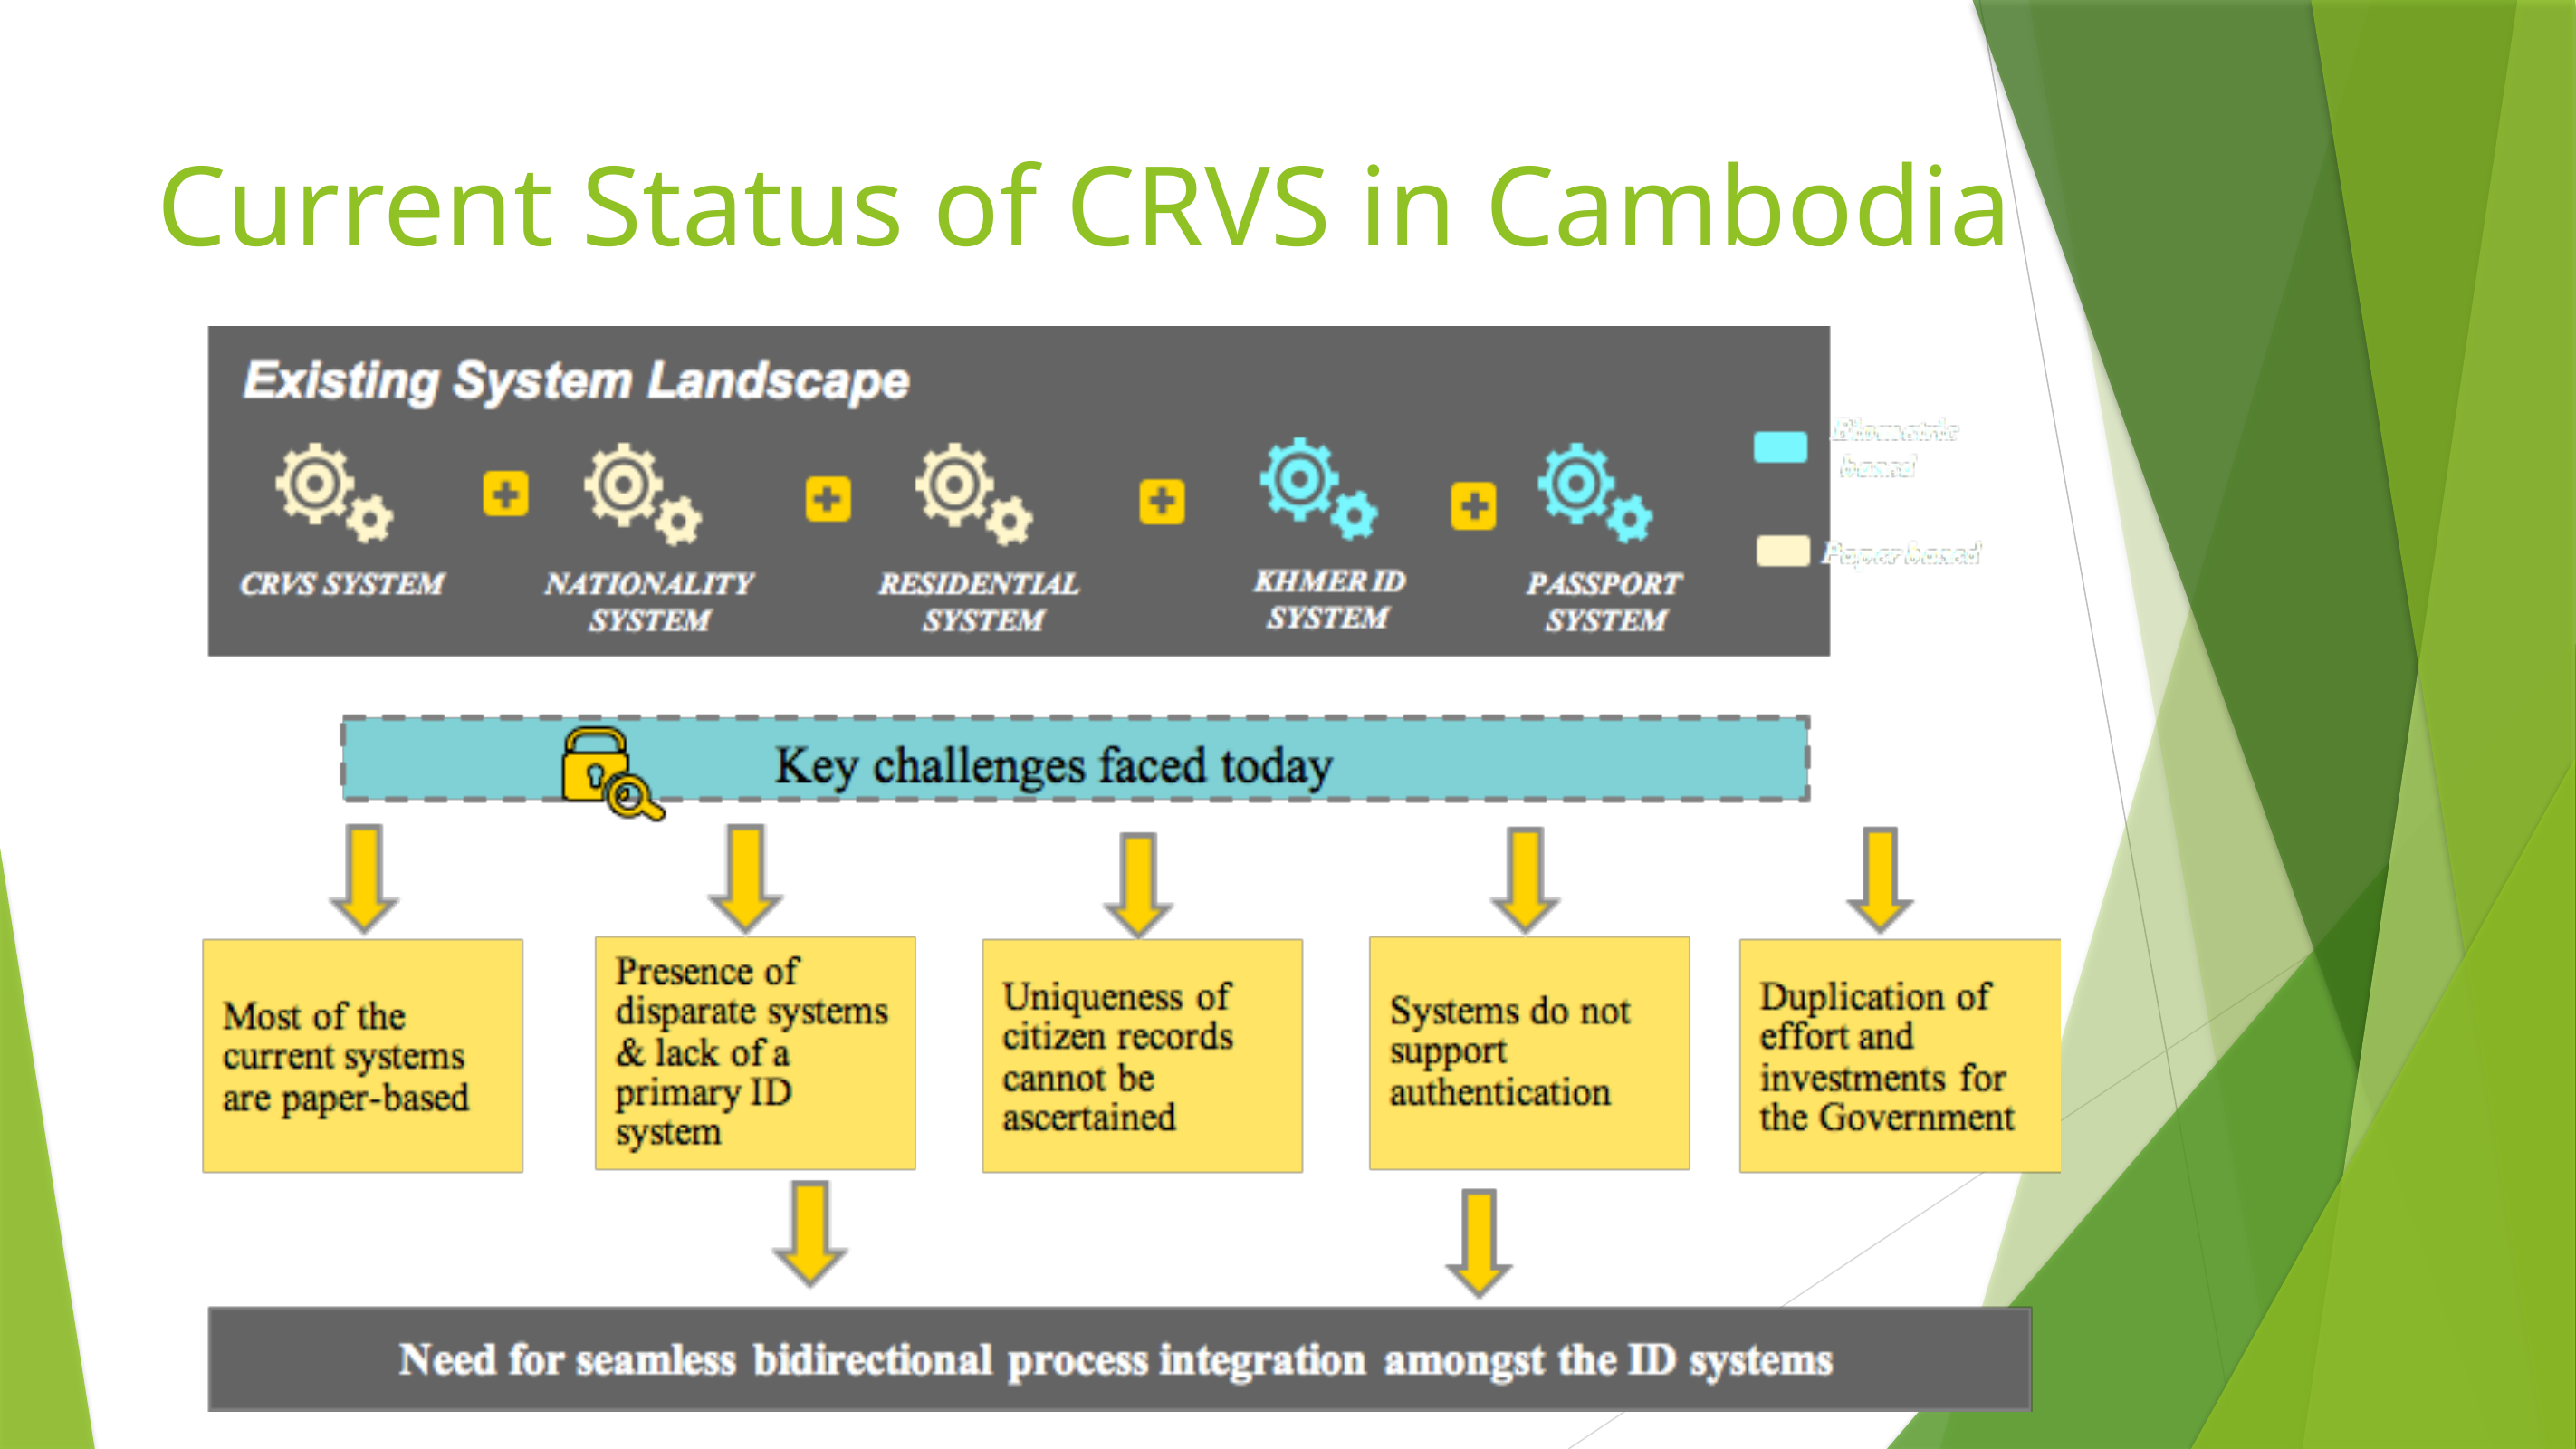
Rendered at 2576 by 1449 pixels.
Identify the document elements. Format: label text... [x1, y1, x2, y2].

picture [198, 326, 2061, 1413]
title Current Status of CRVS in Cambodia [143, 129, 2061, 376]
